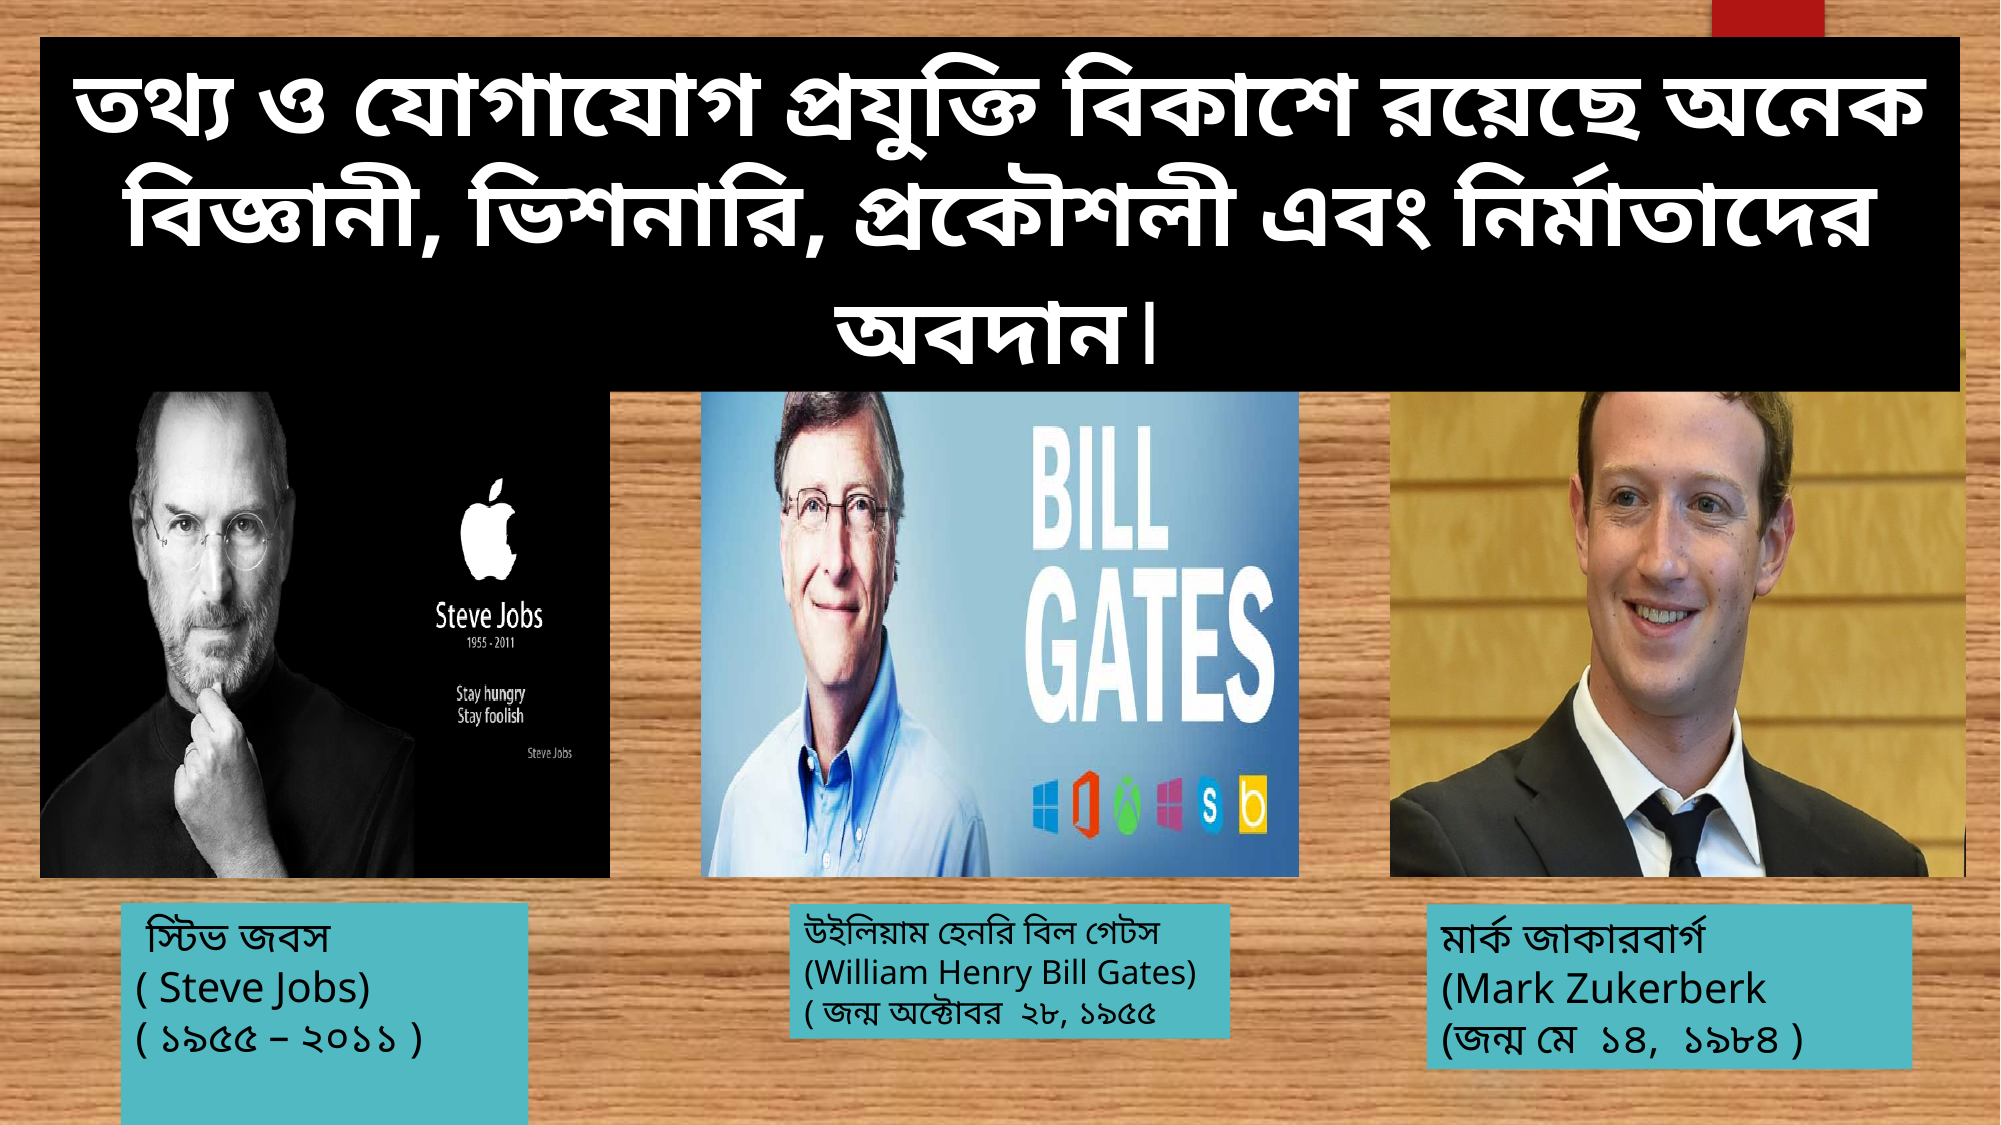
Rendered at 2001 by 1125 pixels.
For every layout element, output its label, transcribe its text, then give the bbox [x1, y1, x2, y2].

text_box মার্ক জাকারবার্গ (Mark Zukerberk (জন্ম মে ১৪, ১৯৮৪ ) [1426, 904, 1913, 1070]
text_box তথ্য ও যোগাযোগ প্রযুক্তি বিকাশে রয়েছে অনেক বিজ্ঞানী, ভিশনারি, প্রকৌশলী এবং নির্মাতাদের অবদান। [40, 37, 1960, 392]
text_box উইলিয়াম হেনরি বিল গেটস (William Henry Bill Gates) ( জন্ম অক্টোবর ২৮, ১৯৫৫ [789, 904, 1231, 1039]
text_box স্টিভ জবস ( Steve Jobs) ( ১৯৫৫ – ২০১১ ) [120, 903, 529, 1125]
picture [0, 0, 2001, 1125]
